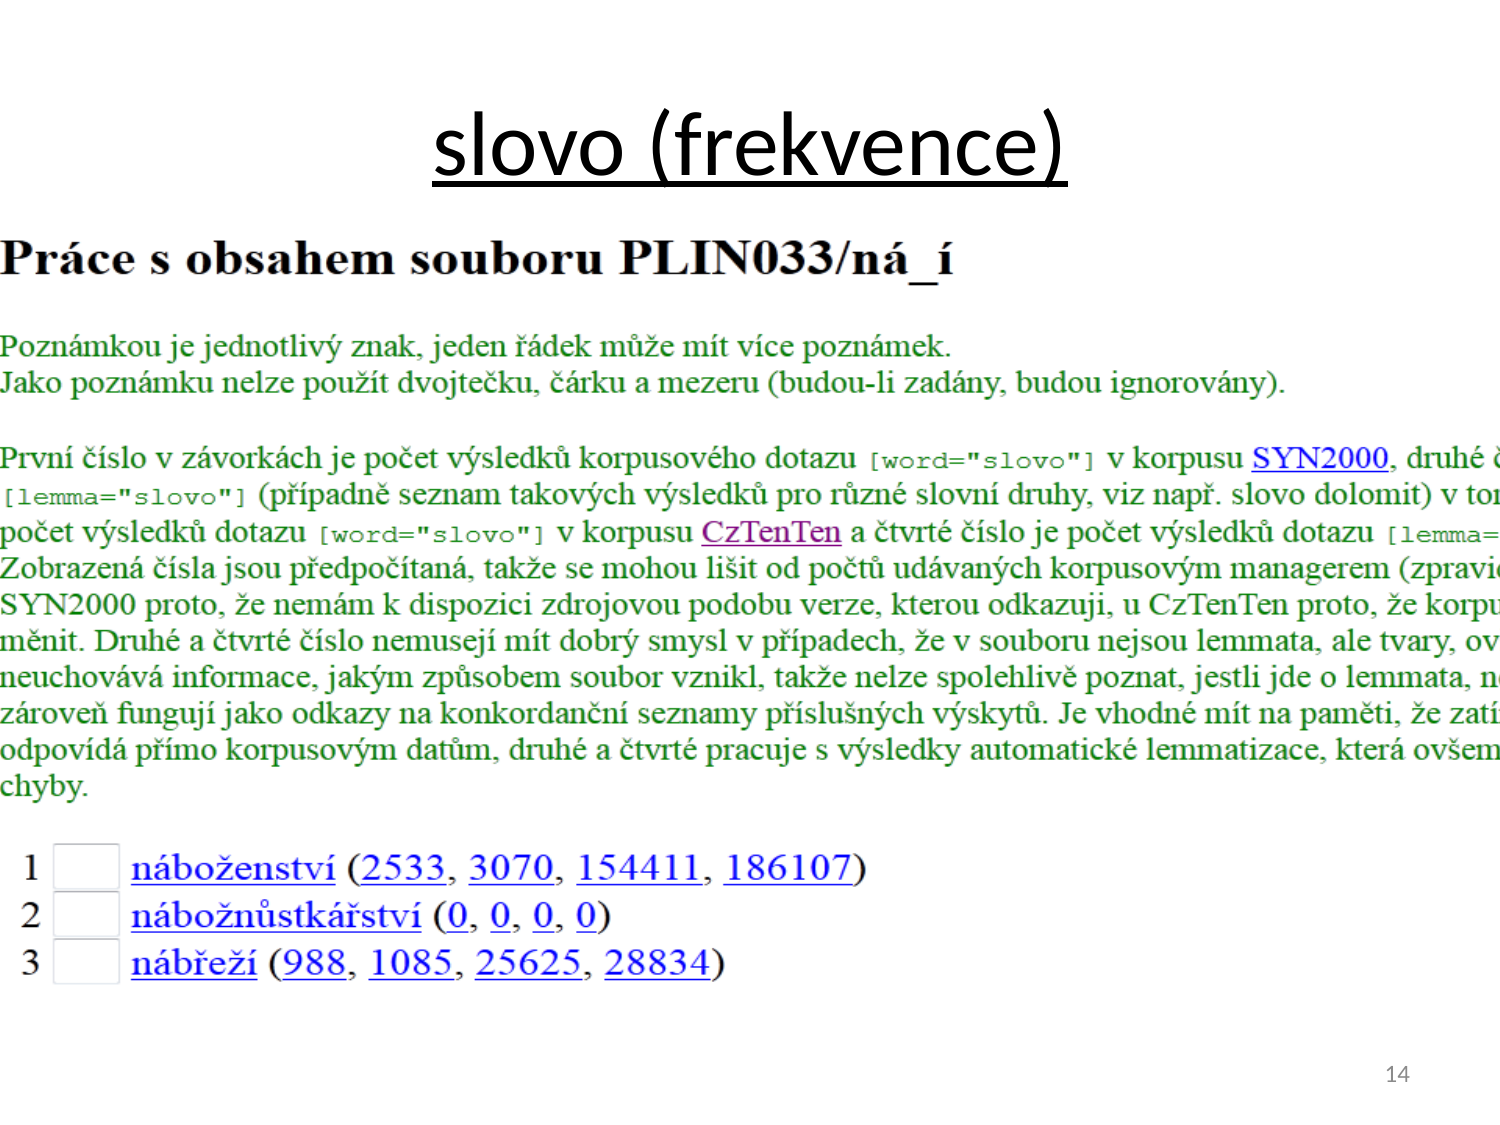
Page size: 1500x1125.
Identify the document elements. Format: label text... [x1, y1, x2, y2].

title slovo (frekvence) [75, 45, 1425, 231]
slide_number 14 [1074, 1042, 1425, 1103]
picture [0, 231, 1500, 986]
